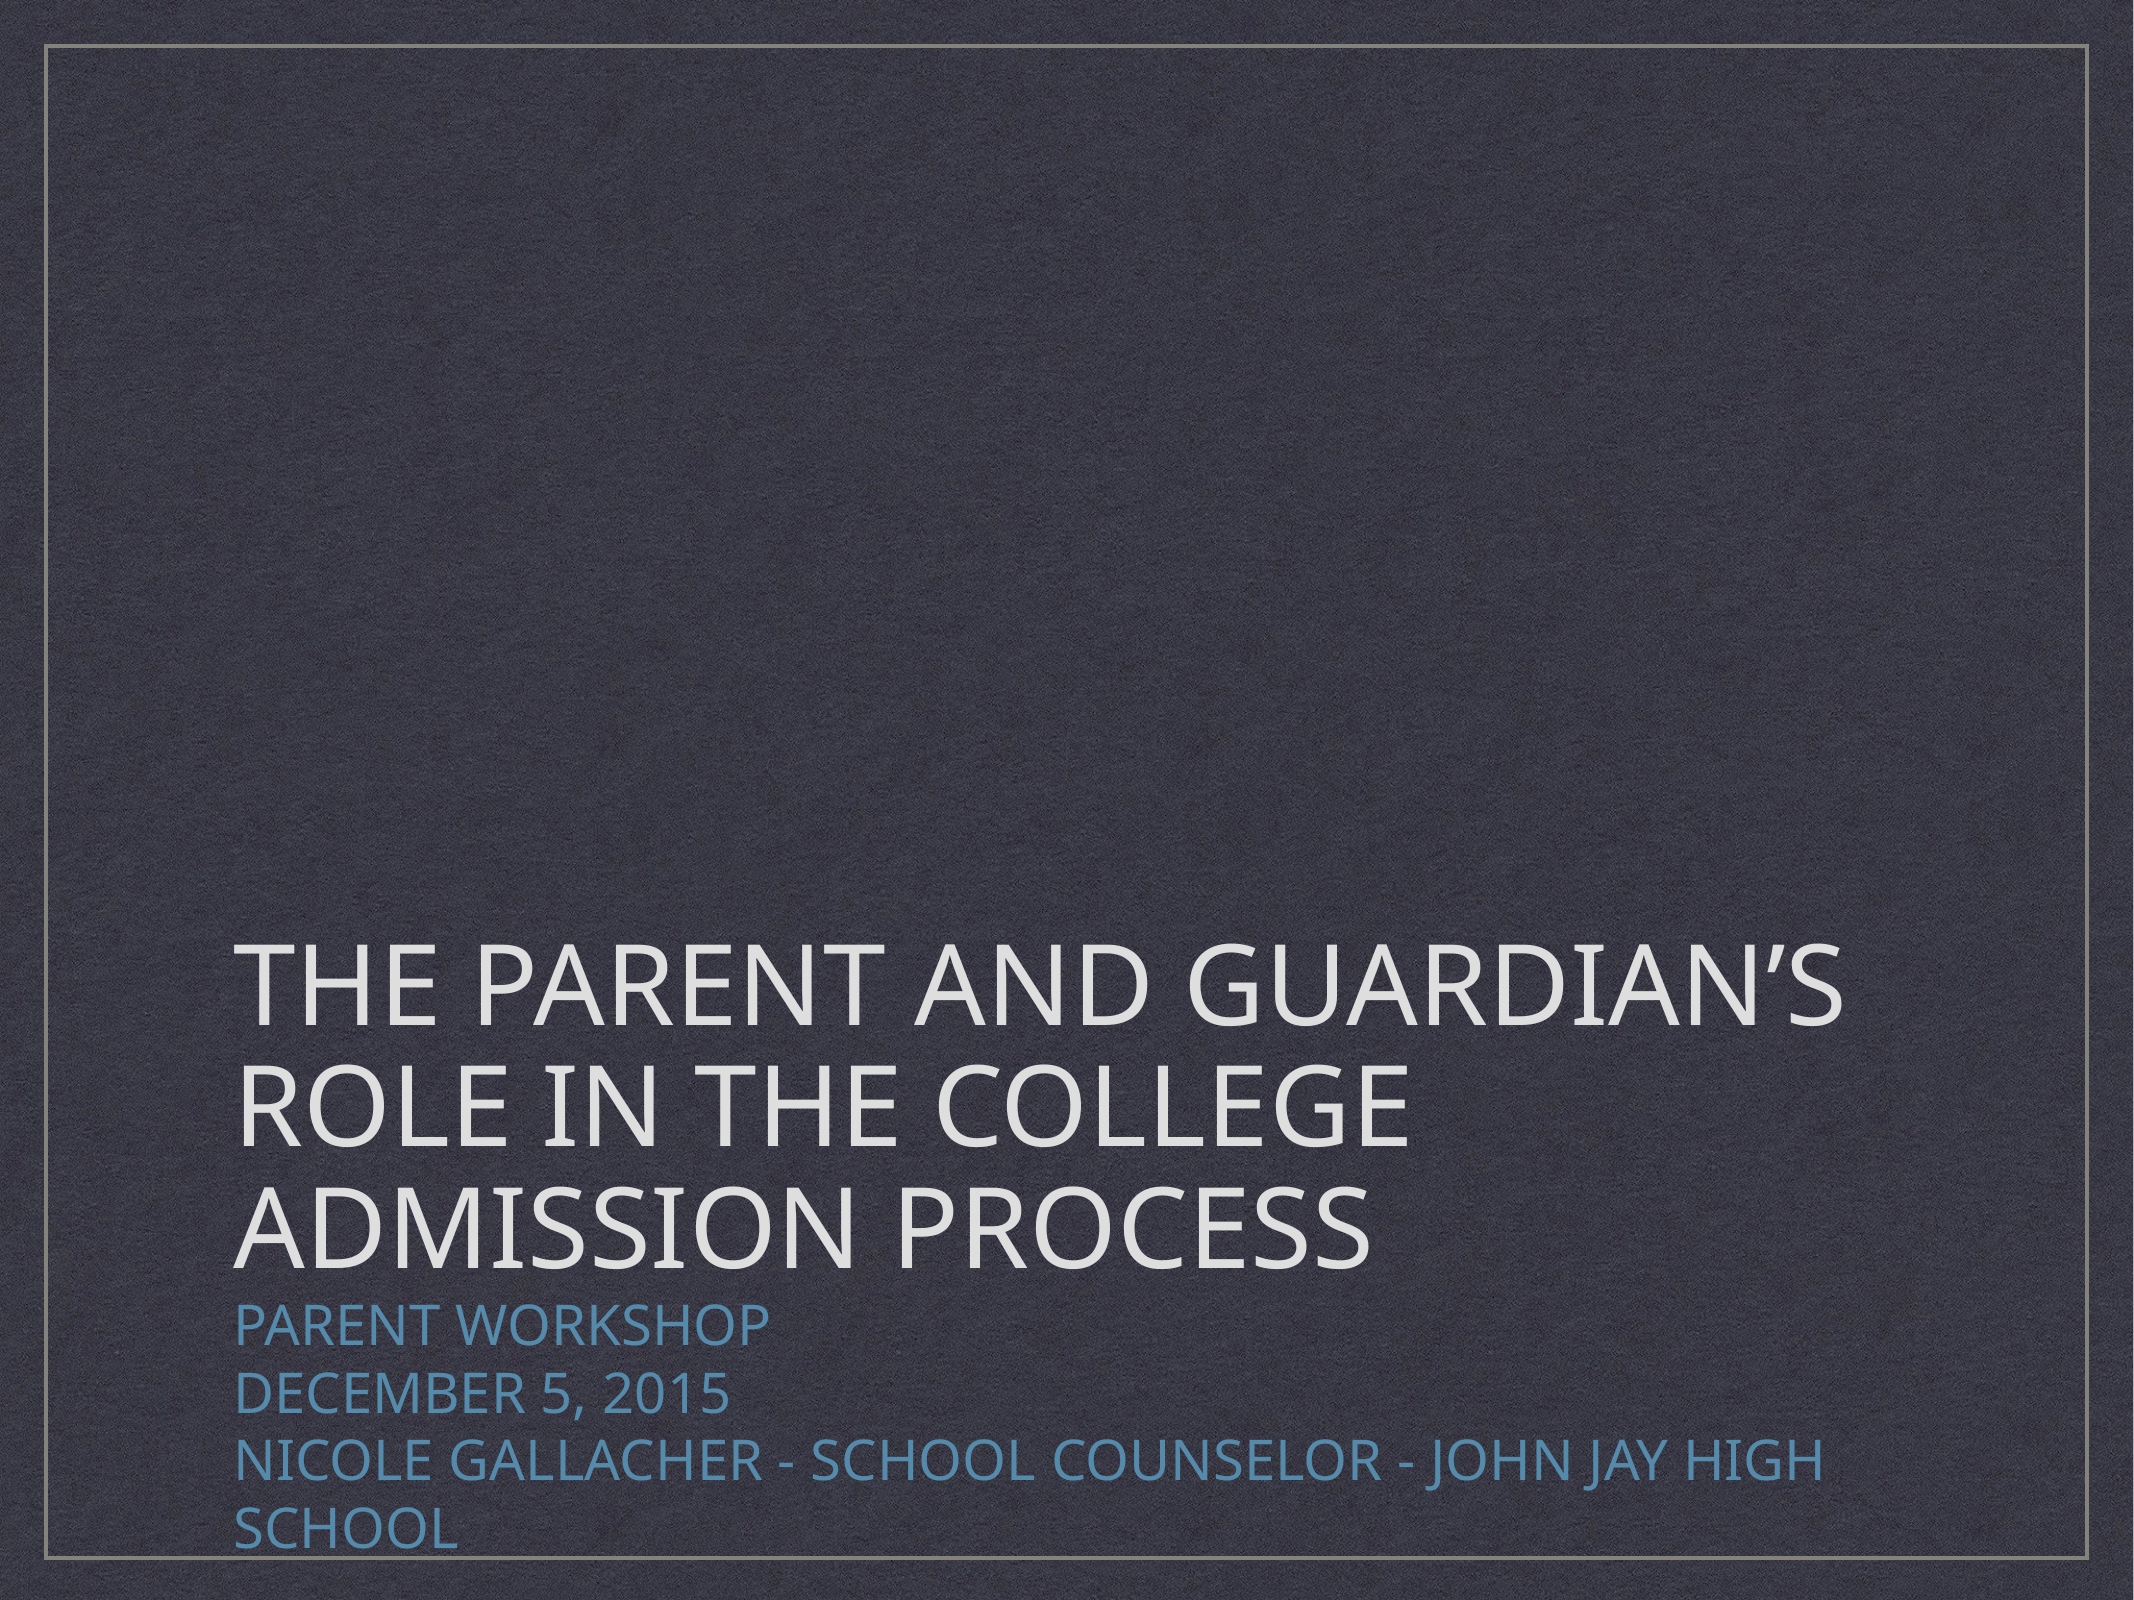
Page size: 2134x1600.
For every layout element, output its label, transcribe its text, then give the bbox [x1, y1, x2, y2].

title The parent and guardian’s role in the college admission process [232, 860, 1963, 1289]
list Parent workshop december 5, 2015 Nicole gallacher - school counselor - John jay high school [232, 1289, 1963, 1516]
picture [0, 0, 2134, 1600]
